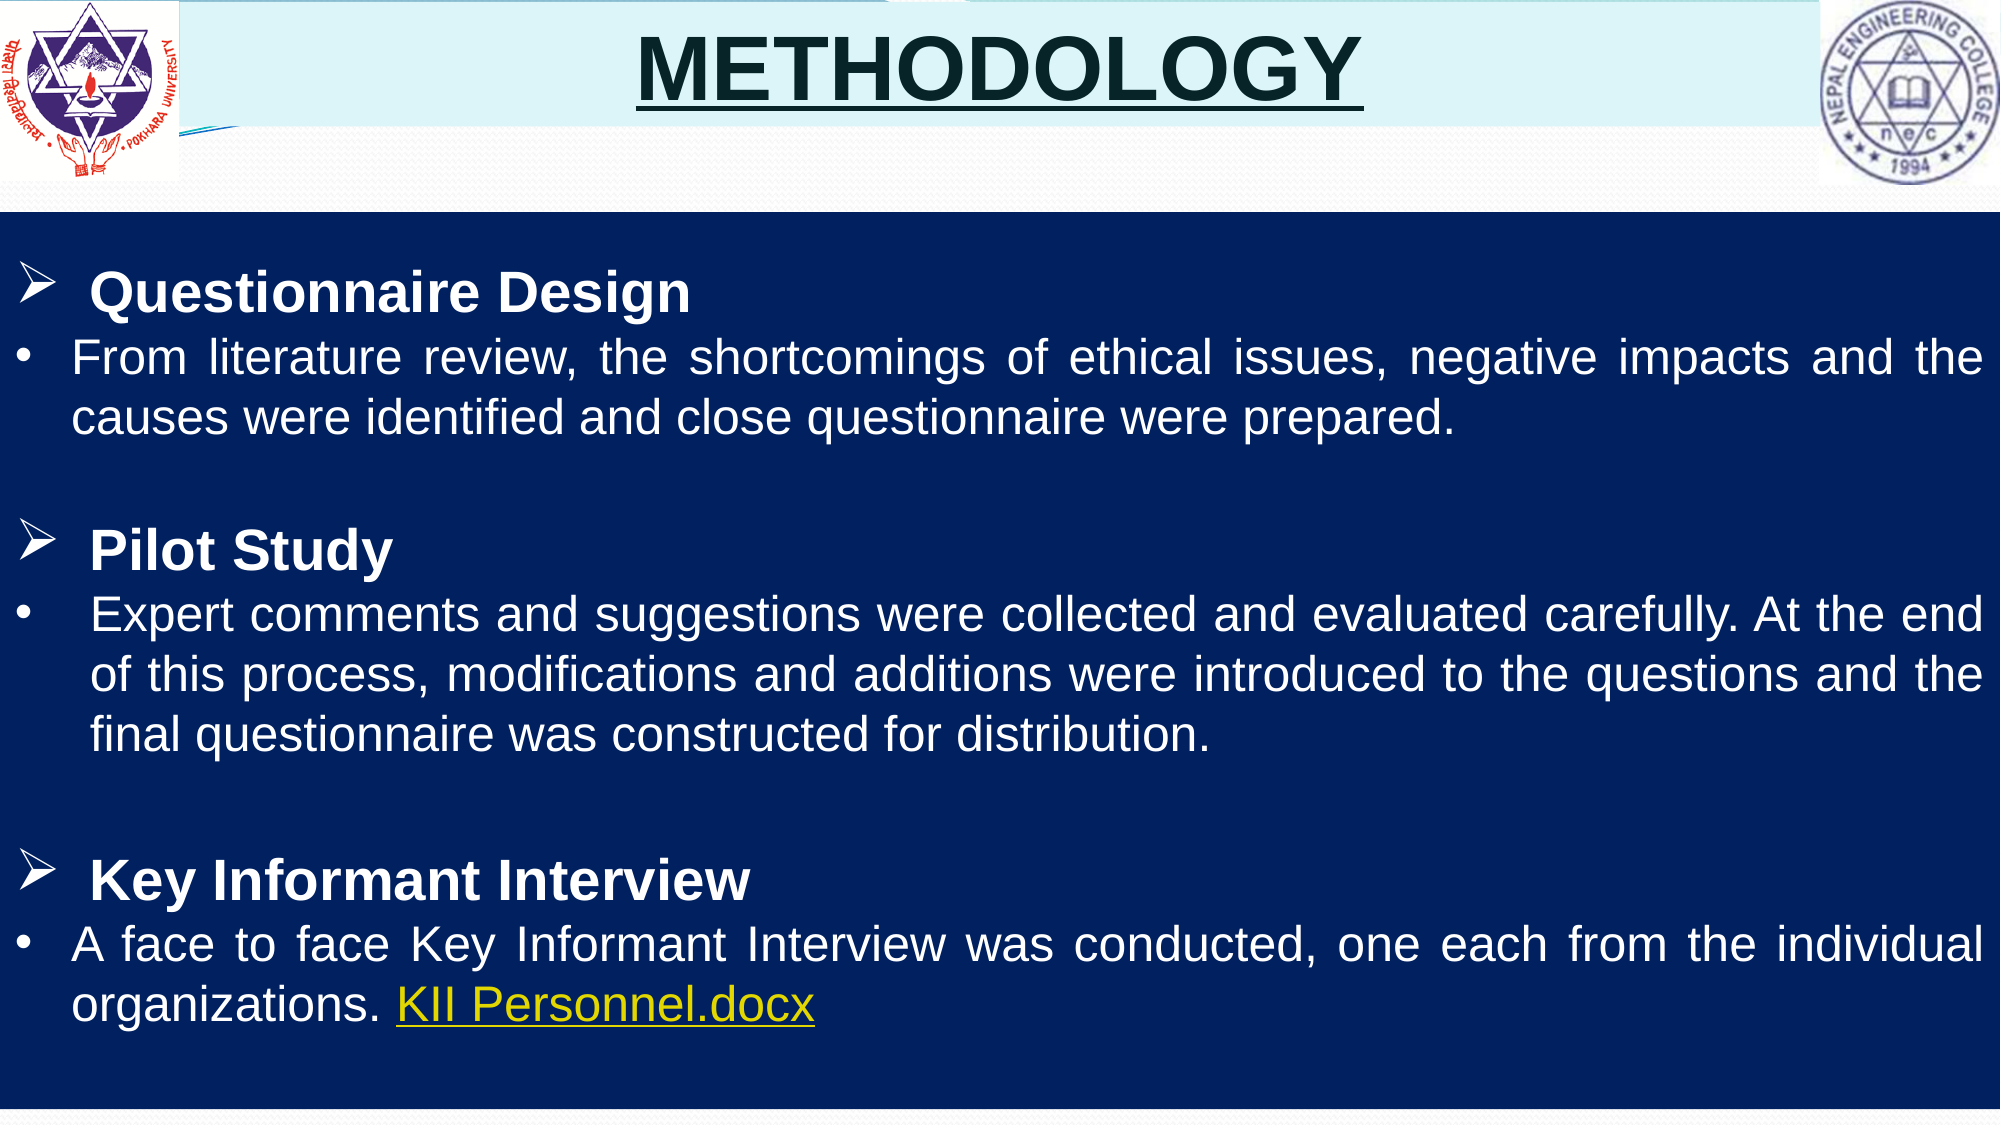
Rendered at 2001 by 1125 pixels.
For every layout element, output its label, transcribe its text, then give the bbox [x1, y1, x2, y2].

picture [1819, 0, 2000, 185]
text_box METHODOLOGY [179, 1, 1817, 127]
text_box Questionnaire Design From literature review, the shortcomings of ethical issues, negative impacts and the causes were identified and close questionnaire were prepared. Pilot Study Expert comments and suggestions were collected and evaluated carefully. At the end of this process, modifications and additions were introduced to the questions and the final questionnaire was constructed for distribution. Key Informant Interview A face to face Key Informant Interview was conducted, one each from the individual organizations. KII Personnel.docx [0, 212, 2000, 1110]
picture [0, 1, 179, 181]
table_cell 0.719 [1812, 1, 1819, 127]
table_cell 0.719 [179, 4, 183, 127]
